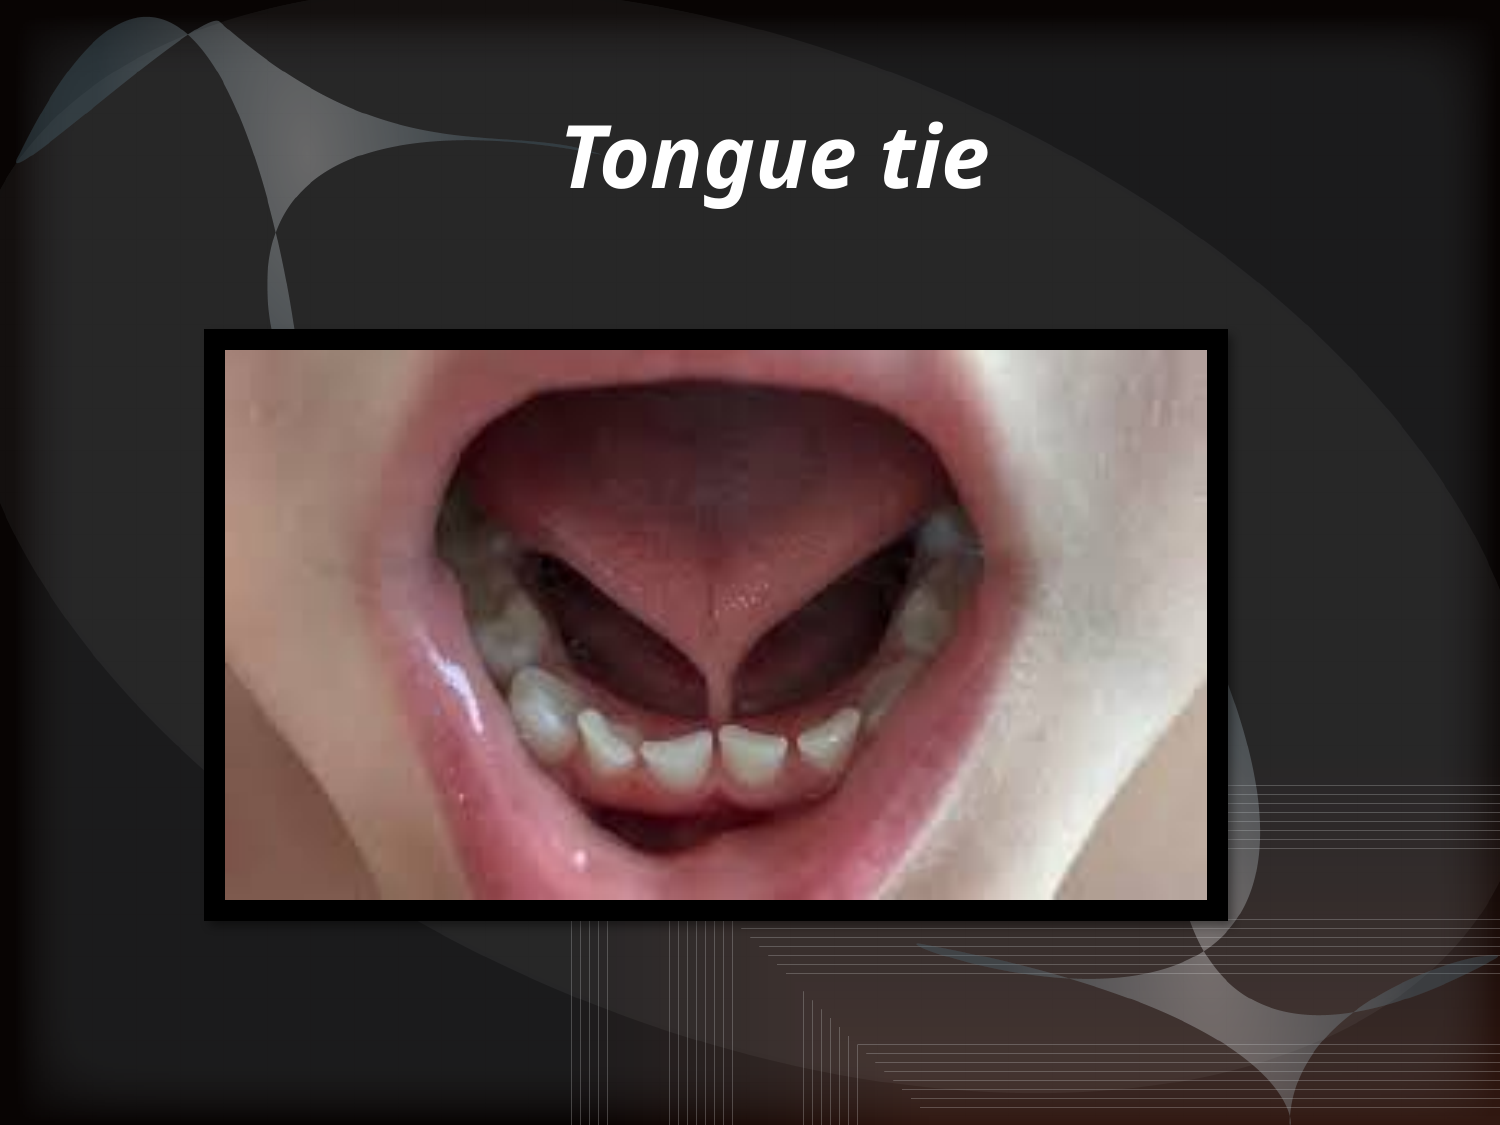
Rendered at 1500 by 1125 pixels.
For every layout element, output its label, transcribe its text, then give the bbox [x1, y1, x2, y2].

title Tongue tie [187, 87, 1363, 221]
picture [0, 0, 1500, 1125]
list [224, 349, 1208, 900]
